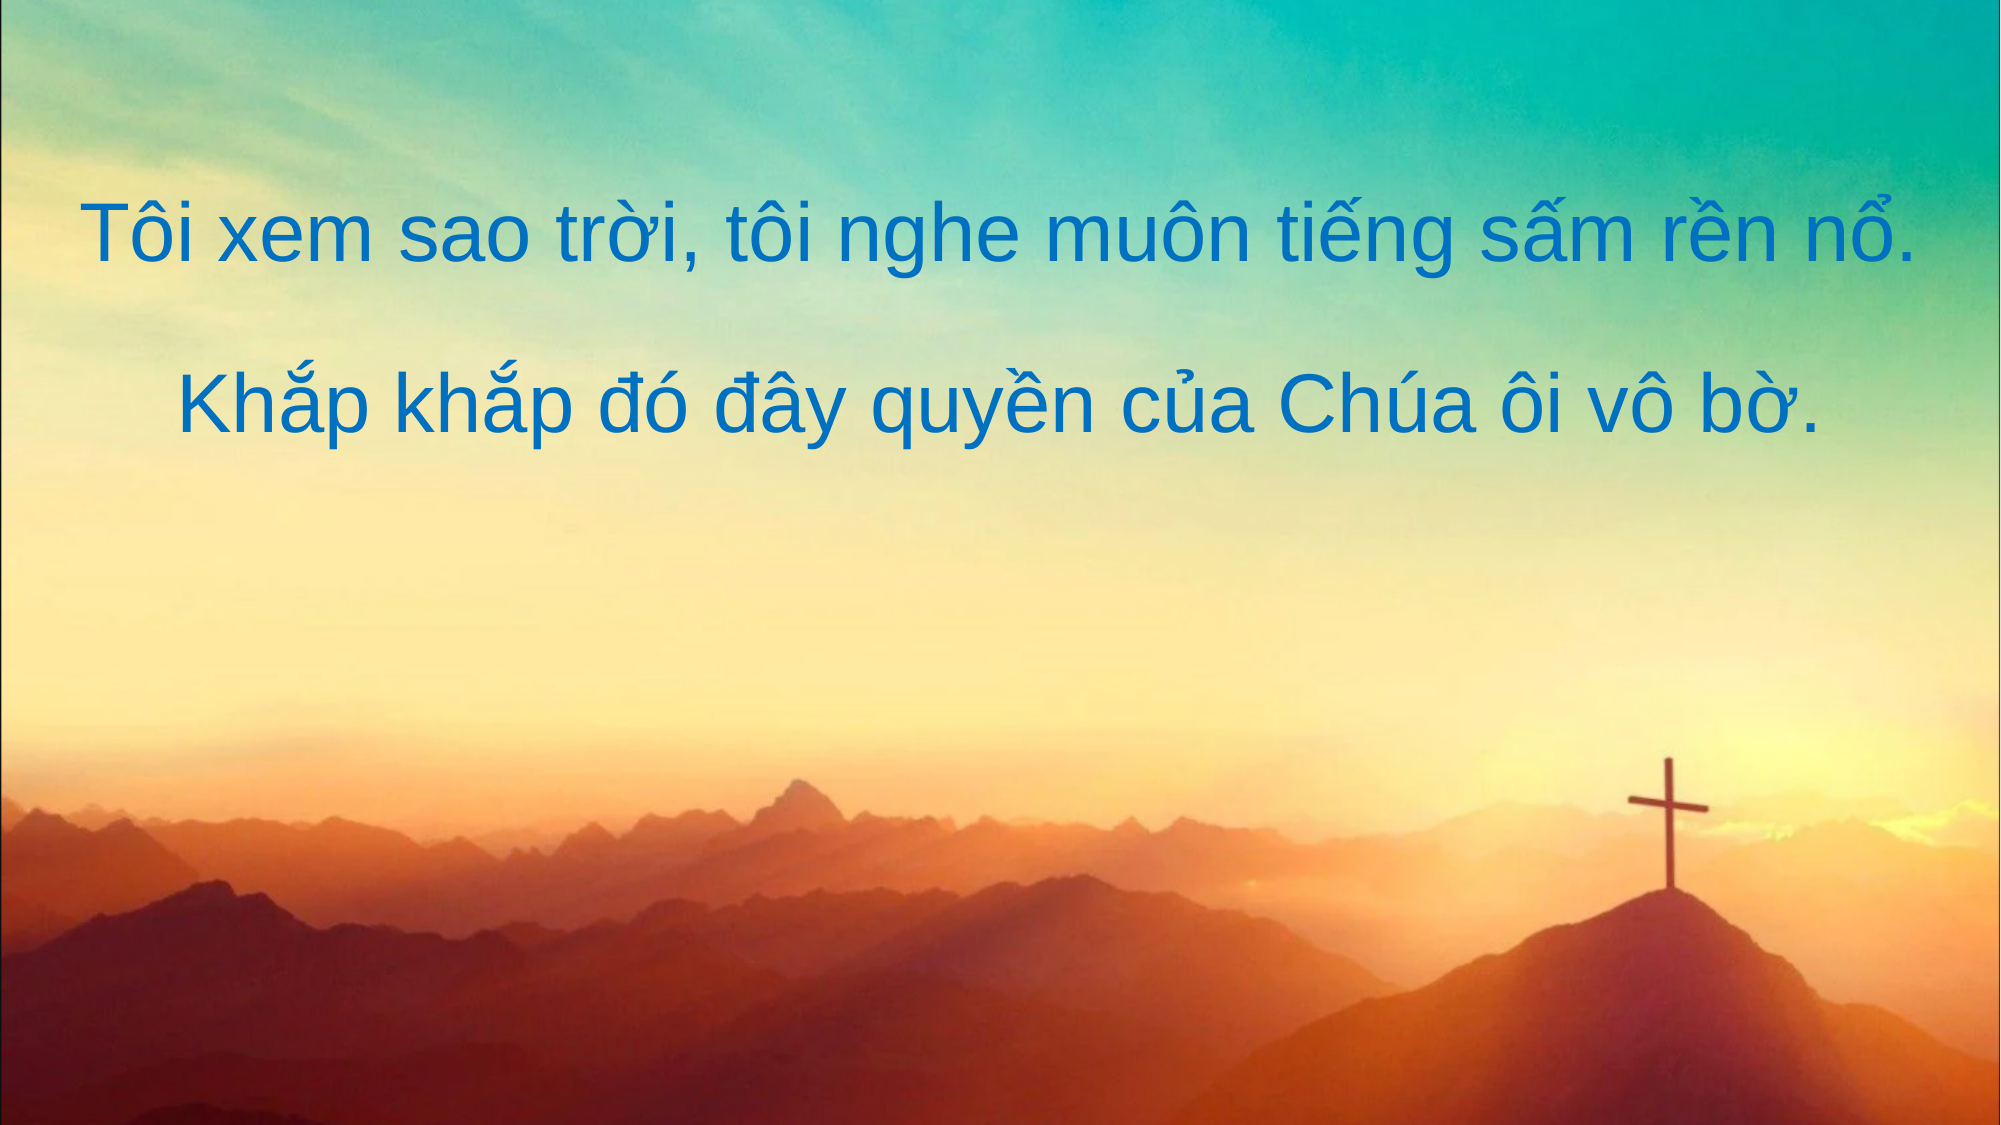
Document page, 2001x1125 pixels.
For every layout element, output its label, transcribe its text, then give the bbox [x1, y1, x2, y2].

list Tôi xem sao trời, tôi nghe muôn tiếng sấm rền nổ. Khắp khắp đó đây quyền của Chúa ôi vô bờ. [0, 0, 2000, 1125]
